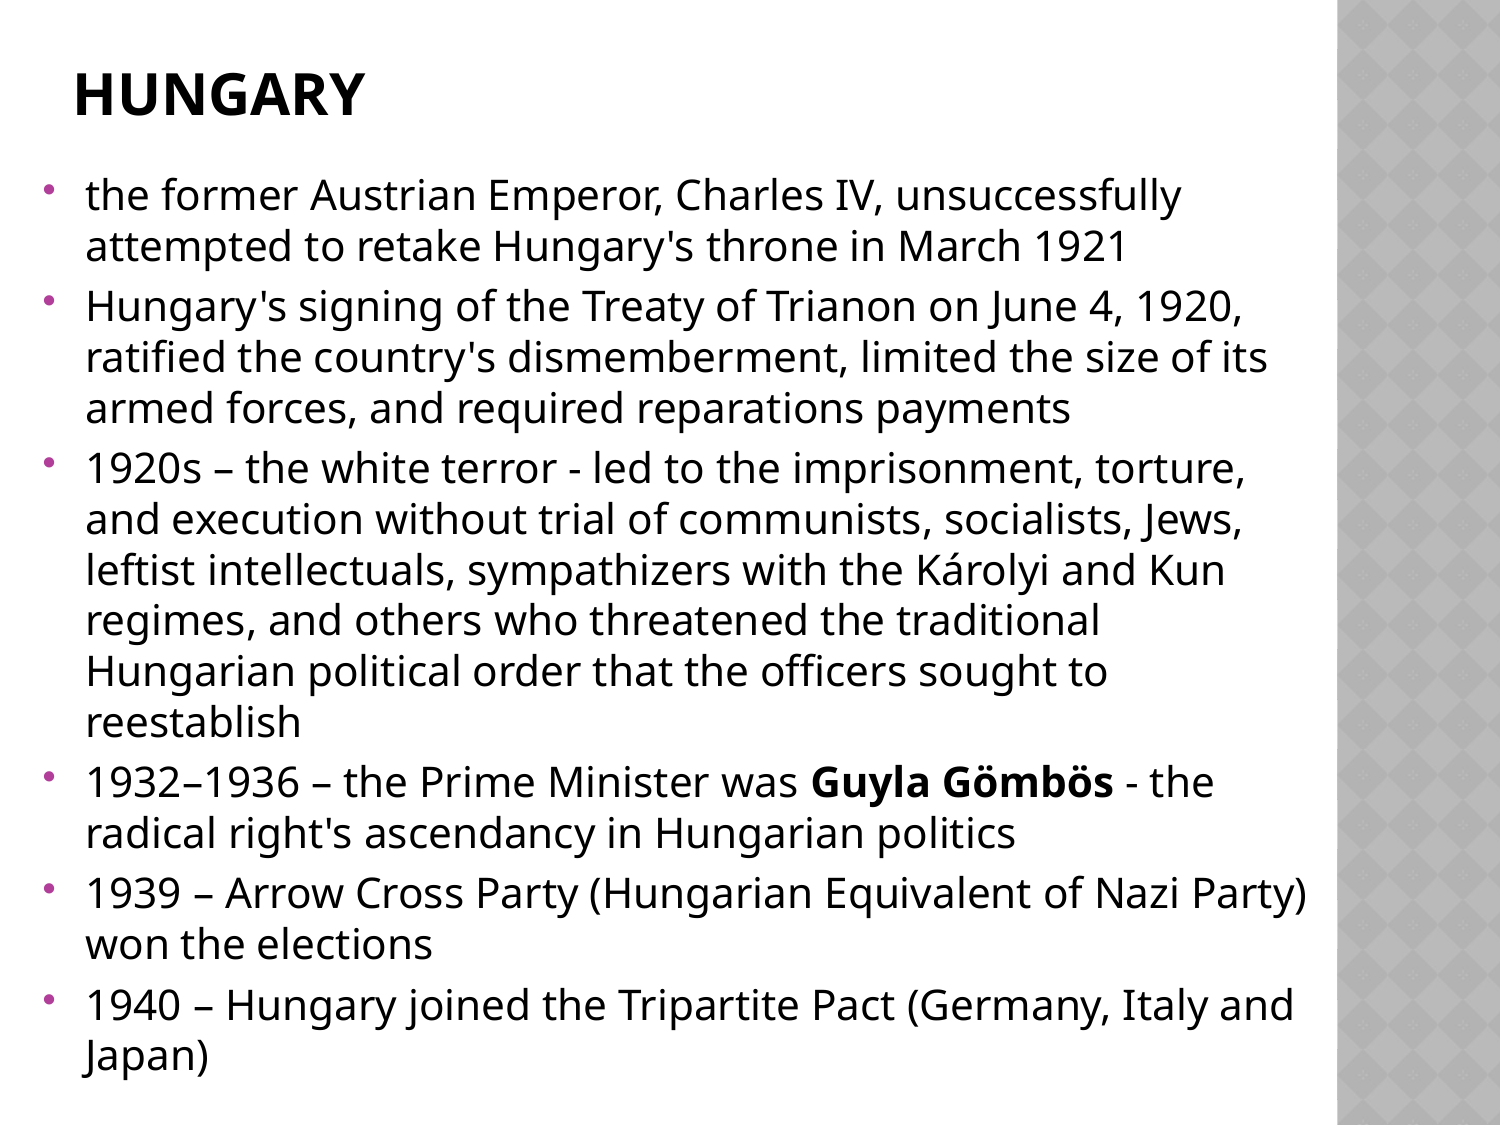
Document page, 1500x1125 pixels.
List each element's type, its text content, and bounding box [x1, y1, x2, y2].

list the former Austrian Emperor, Charles IV, unsuccessfully attempted to retake Hungary's throne in March 1921 Hungary's signing of the Treaty of Trianon on June 4, 1920, ratified the country's dismemberment, limited the size of its armed forces, and required reparations payments 1920s – the white terror - led to the imprisonment, torture, and execution without trial of communists, socialists, Jews, leftist intellectuals, sympathizers with the Károlyi and Kun regimes, and others who threatened the traditional Hungarian political order that the officers sought to reestablish 1932–1936 – the Prime Minister was Guyla Gömbös - the radical right's ascendancy in Hungarian politics 1939 – Arrow Cross Party (Hungarian Equivalent of Nazi Party) won the elections 1940 – Hungary joined the Tripartite Pact (Germany, Italy and Japan) [29, 160, 1329, 1094]
title Hungary [64, 30, 1253, 128]
